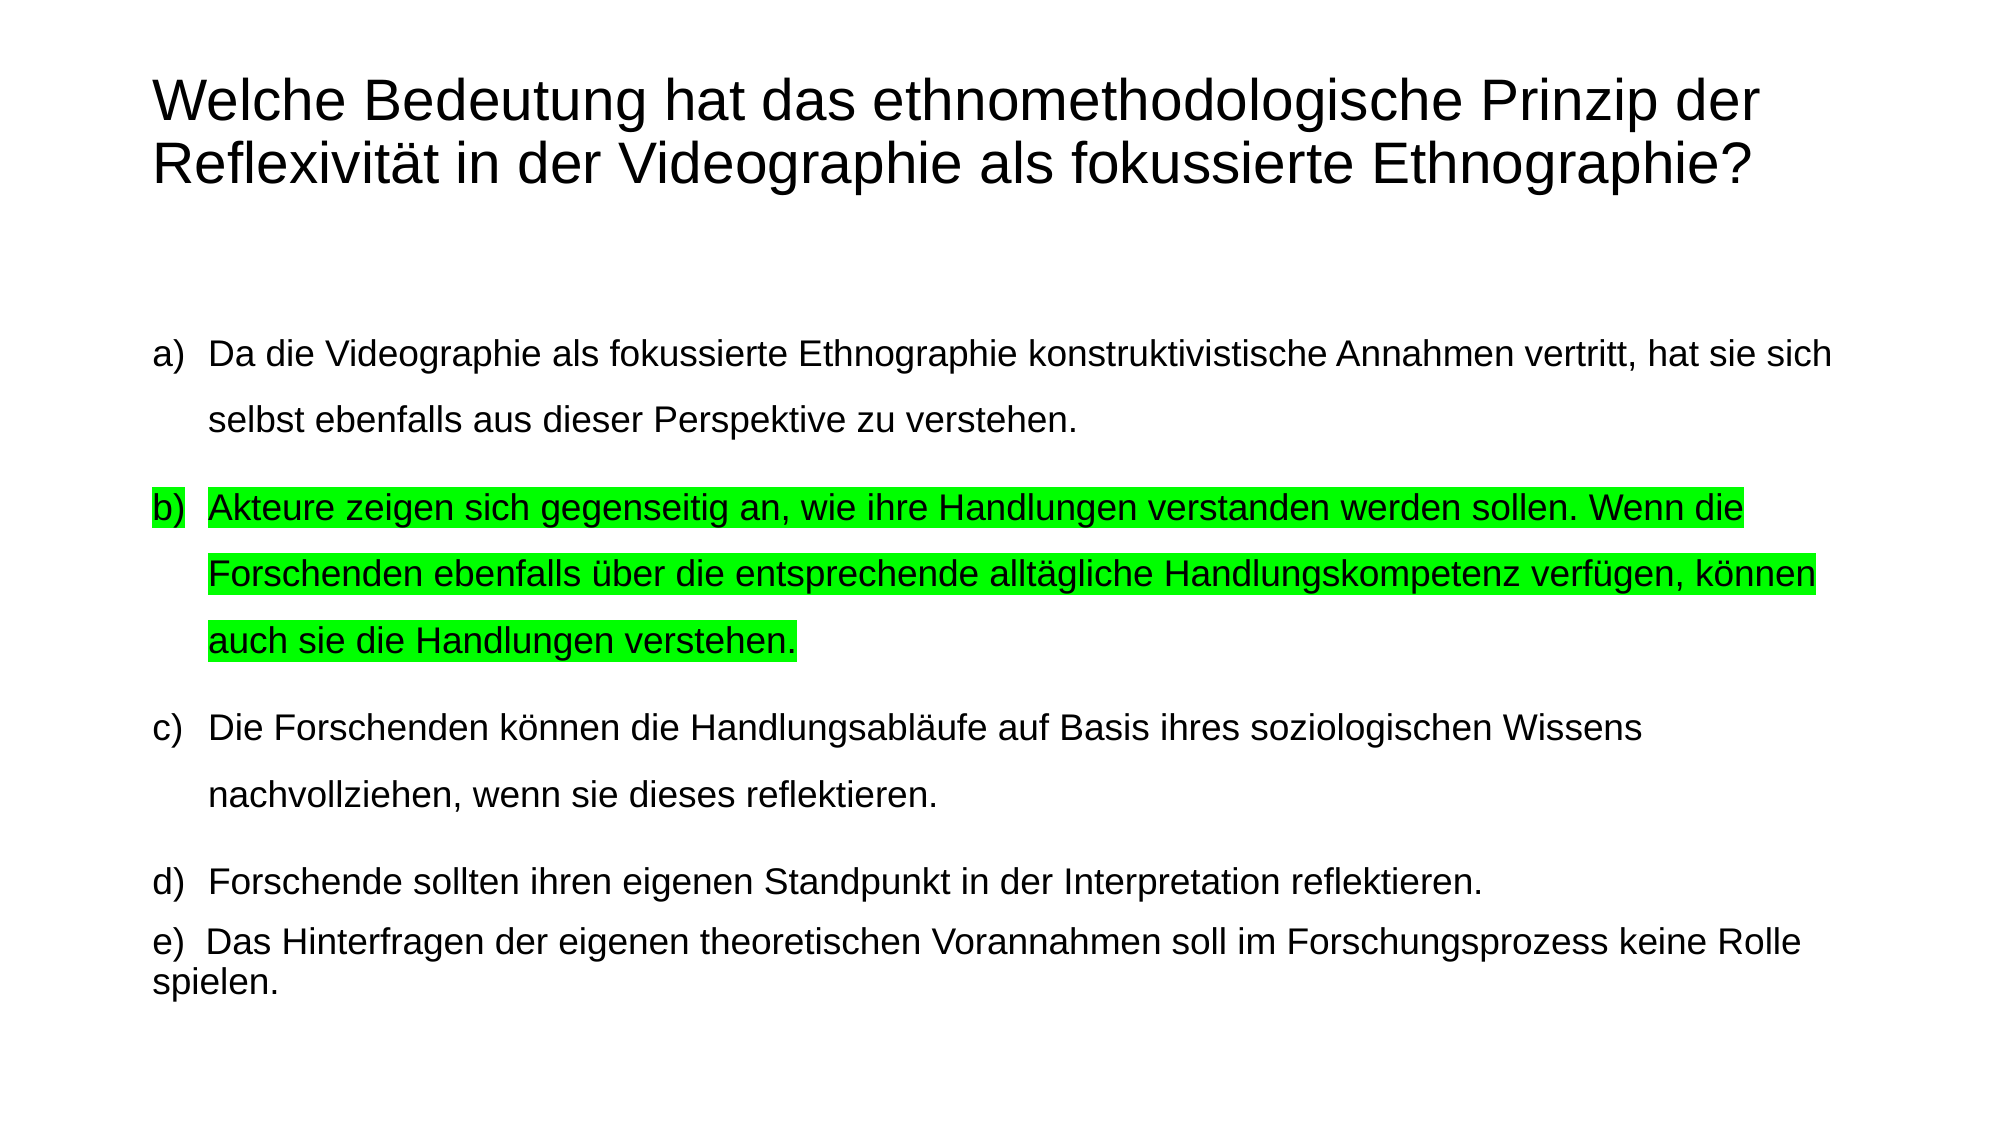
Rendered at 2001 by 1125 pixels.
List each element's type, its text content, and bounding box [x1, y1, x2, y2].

list Da die Videographie als fokussierte Ethnographie konstruktivistische Annahmen vertritt, hat sie sich selbst ebenfalls aus dieser Perspektive zu verstehen. Akteure zeigen sich gegenseitig an, wie ihre Handlungen verstanden werden sollen. Wenn die Forschenden ebenfalls über die entsprechende alltägliche Handlungskompetenz verfügen, können auch sie die Handlungen verstehen. Die Forschenden können die Handlungsabläufe auf Basis ihres soziologischen Wissens nachvollziehen, wenn sie dieses reflektieren. Forschende sollten ihren eigenen Standpunkt in der Interpretation reflektieren. e) Das Hinterfragen der eigenen theoretischen Vorannahmen soll im Forschungsprozess keine Rolle spielen. [137, 299, 1863, 1014]
title Welche Bedeutung hat das ethnomethodologische Prinzip der Reflexivität in der Videographie als fokussierte Ethnographie? [137, 59, 1863, 278]
